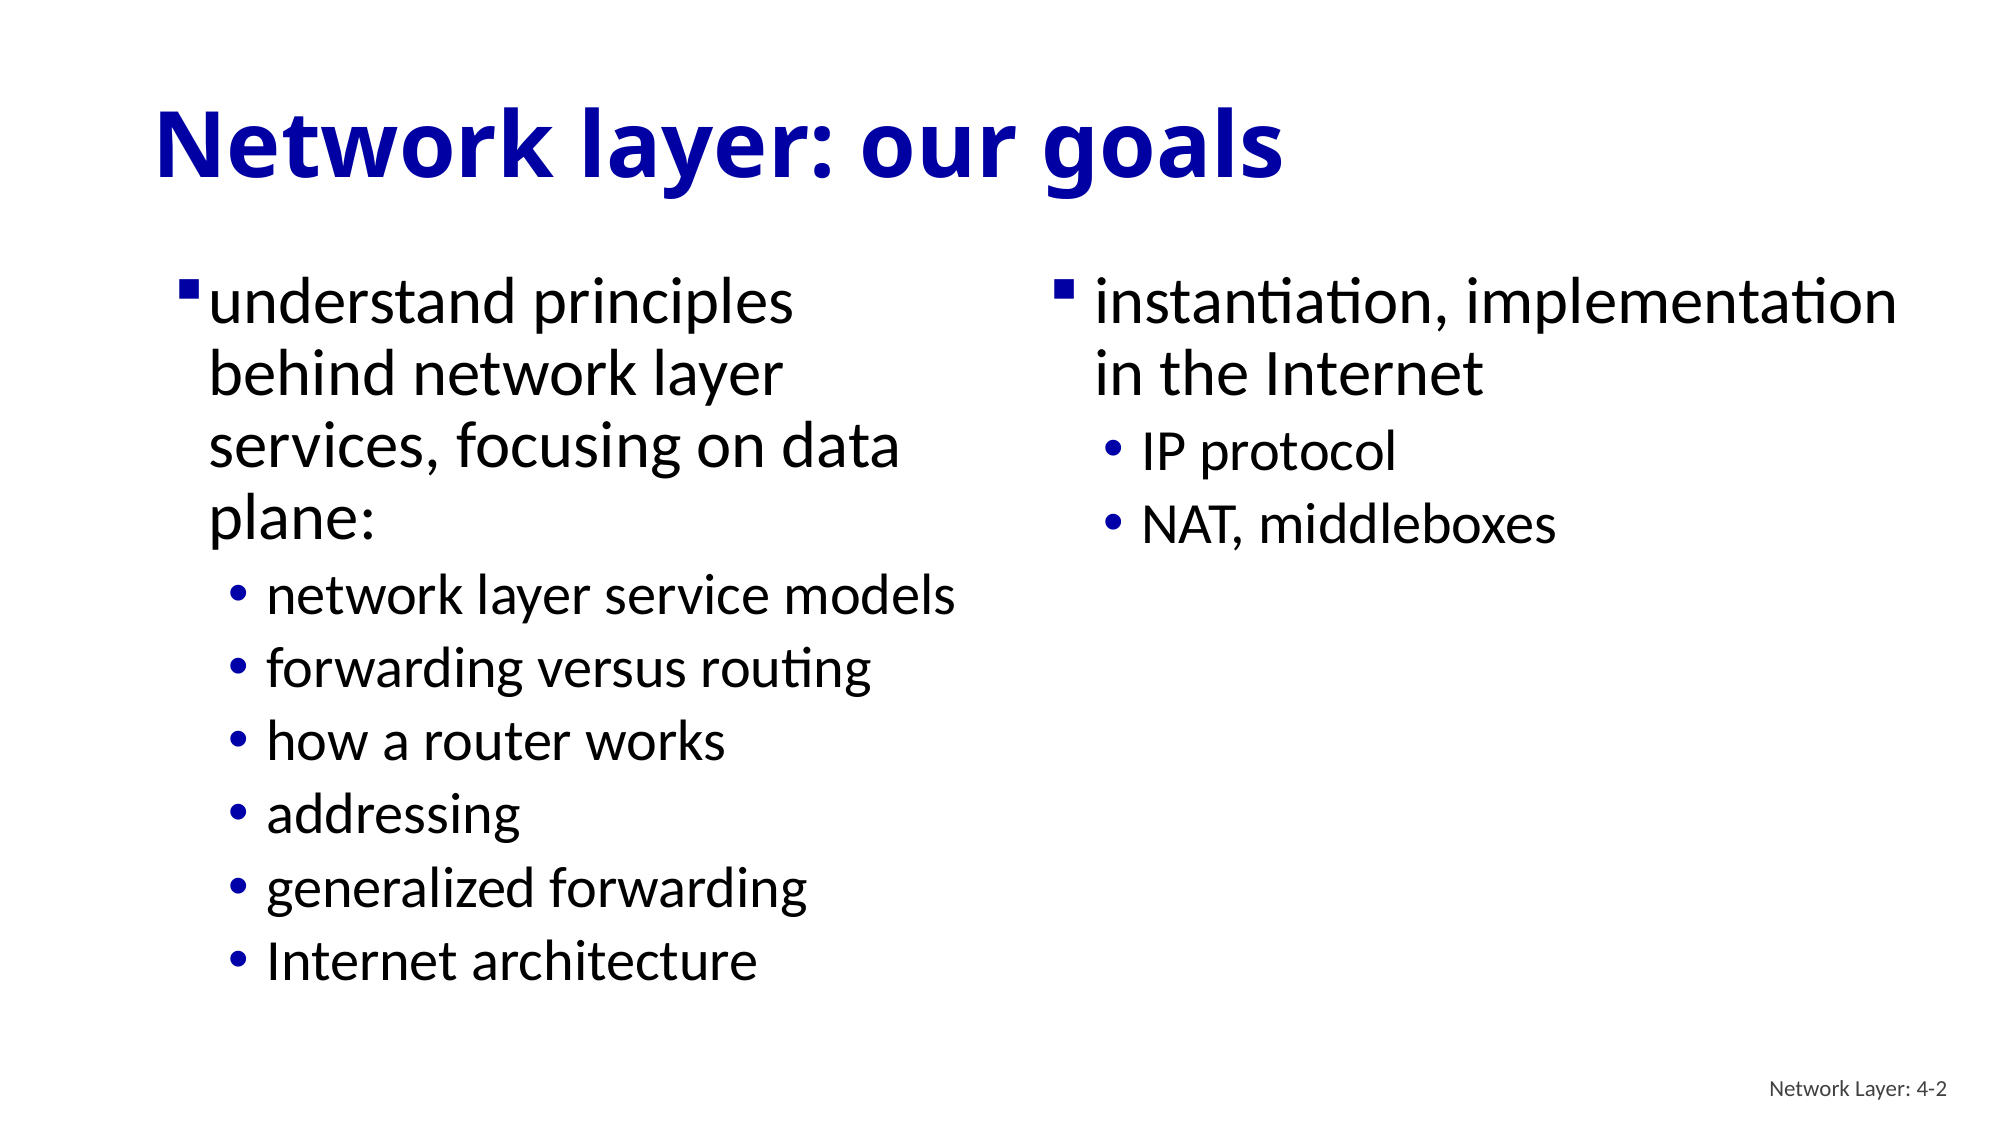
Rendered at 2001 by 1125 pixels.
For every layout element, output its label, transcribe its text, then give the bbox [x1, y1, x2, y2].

list understand principles behind network layer services, focusing on data plane: network layer service models forwarding versus routing how a router works addressing generalized forwarding Internet architecture [137, 257, 988, 1029]
slide_number Network Layer: 4-2 [1512, 1056, 1963, 1117]
title Network layer: our goals [137, 74, 1863, 221]
list instantiation, implementation in the Internet IP protocol NAT, middleboxes [1012, 257, 1929, 972]
